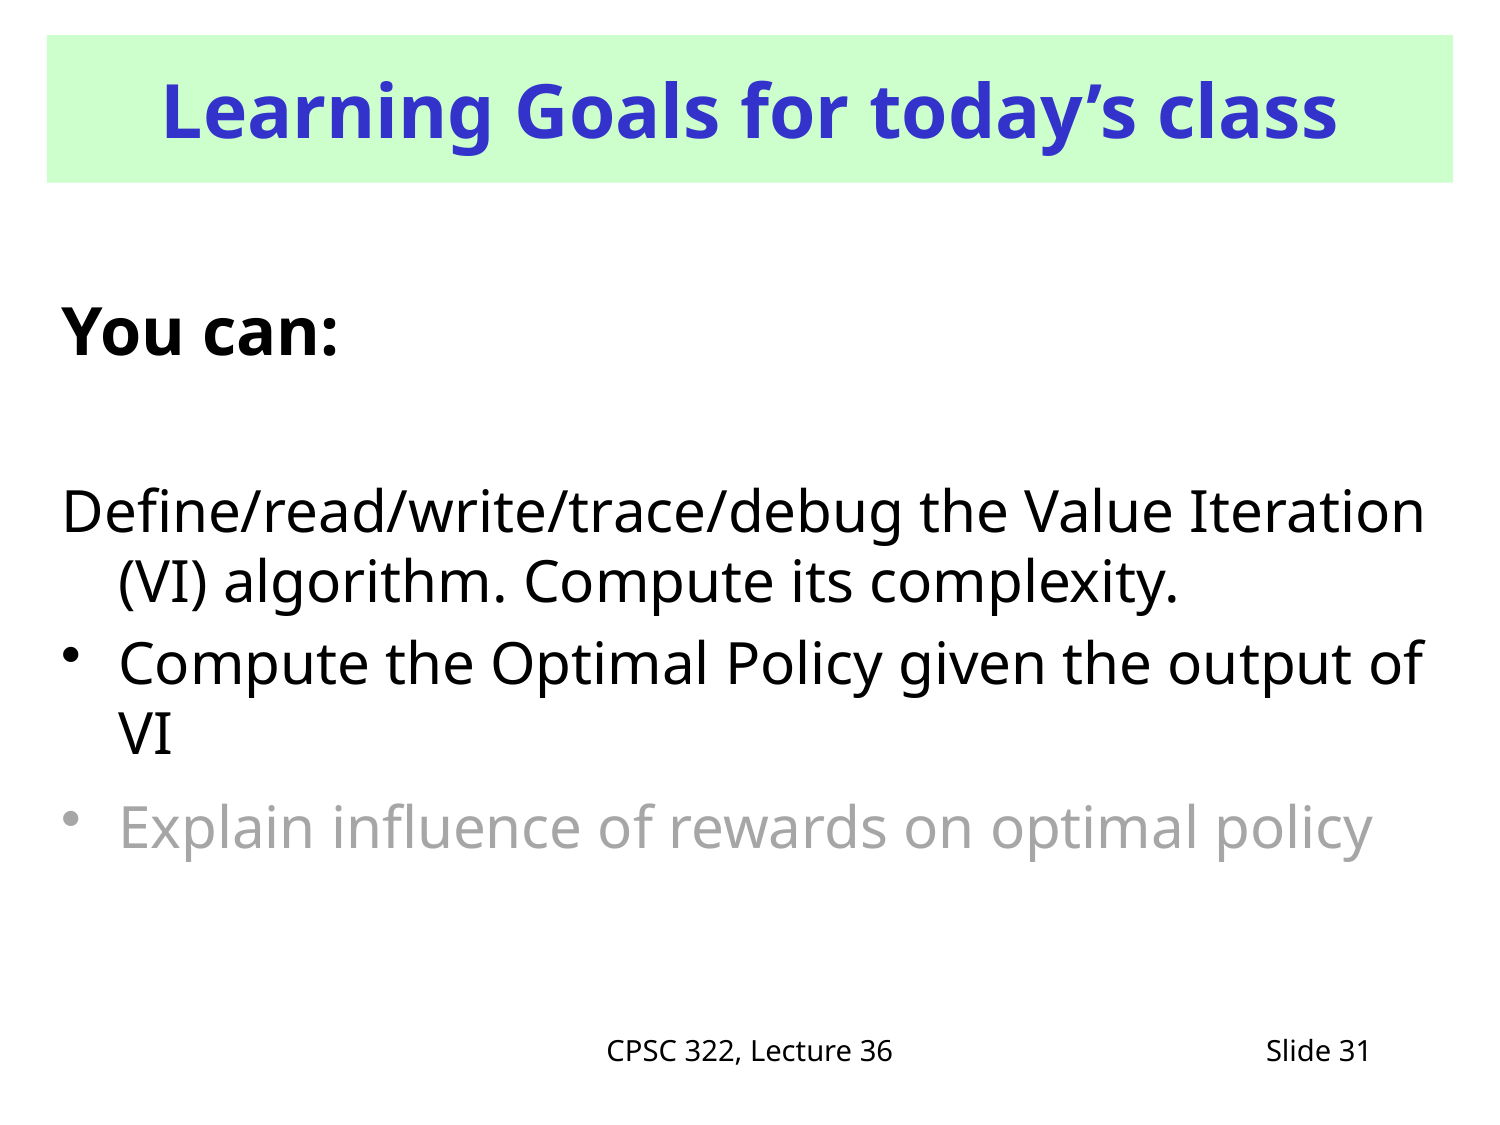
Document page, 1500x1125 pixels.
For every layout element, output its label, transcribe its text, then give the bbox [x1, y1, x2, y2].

list You can: Define/read/write/trace/debug the Value Iteration (VI) algorithm. Compute its complexity. Compute the Optimal Policy given the output of VI Explain influence of rewards on optimal policy [46, 281, 1463, 973]
title Learning Goals for today’s class [46, 34, 1454, 183]
footer CPSC 322, Lecture 36 [512, 1024, 988, 1101]
slide_number Slide 31 [1074, 1024, 1388, 1101]
